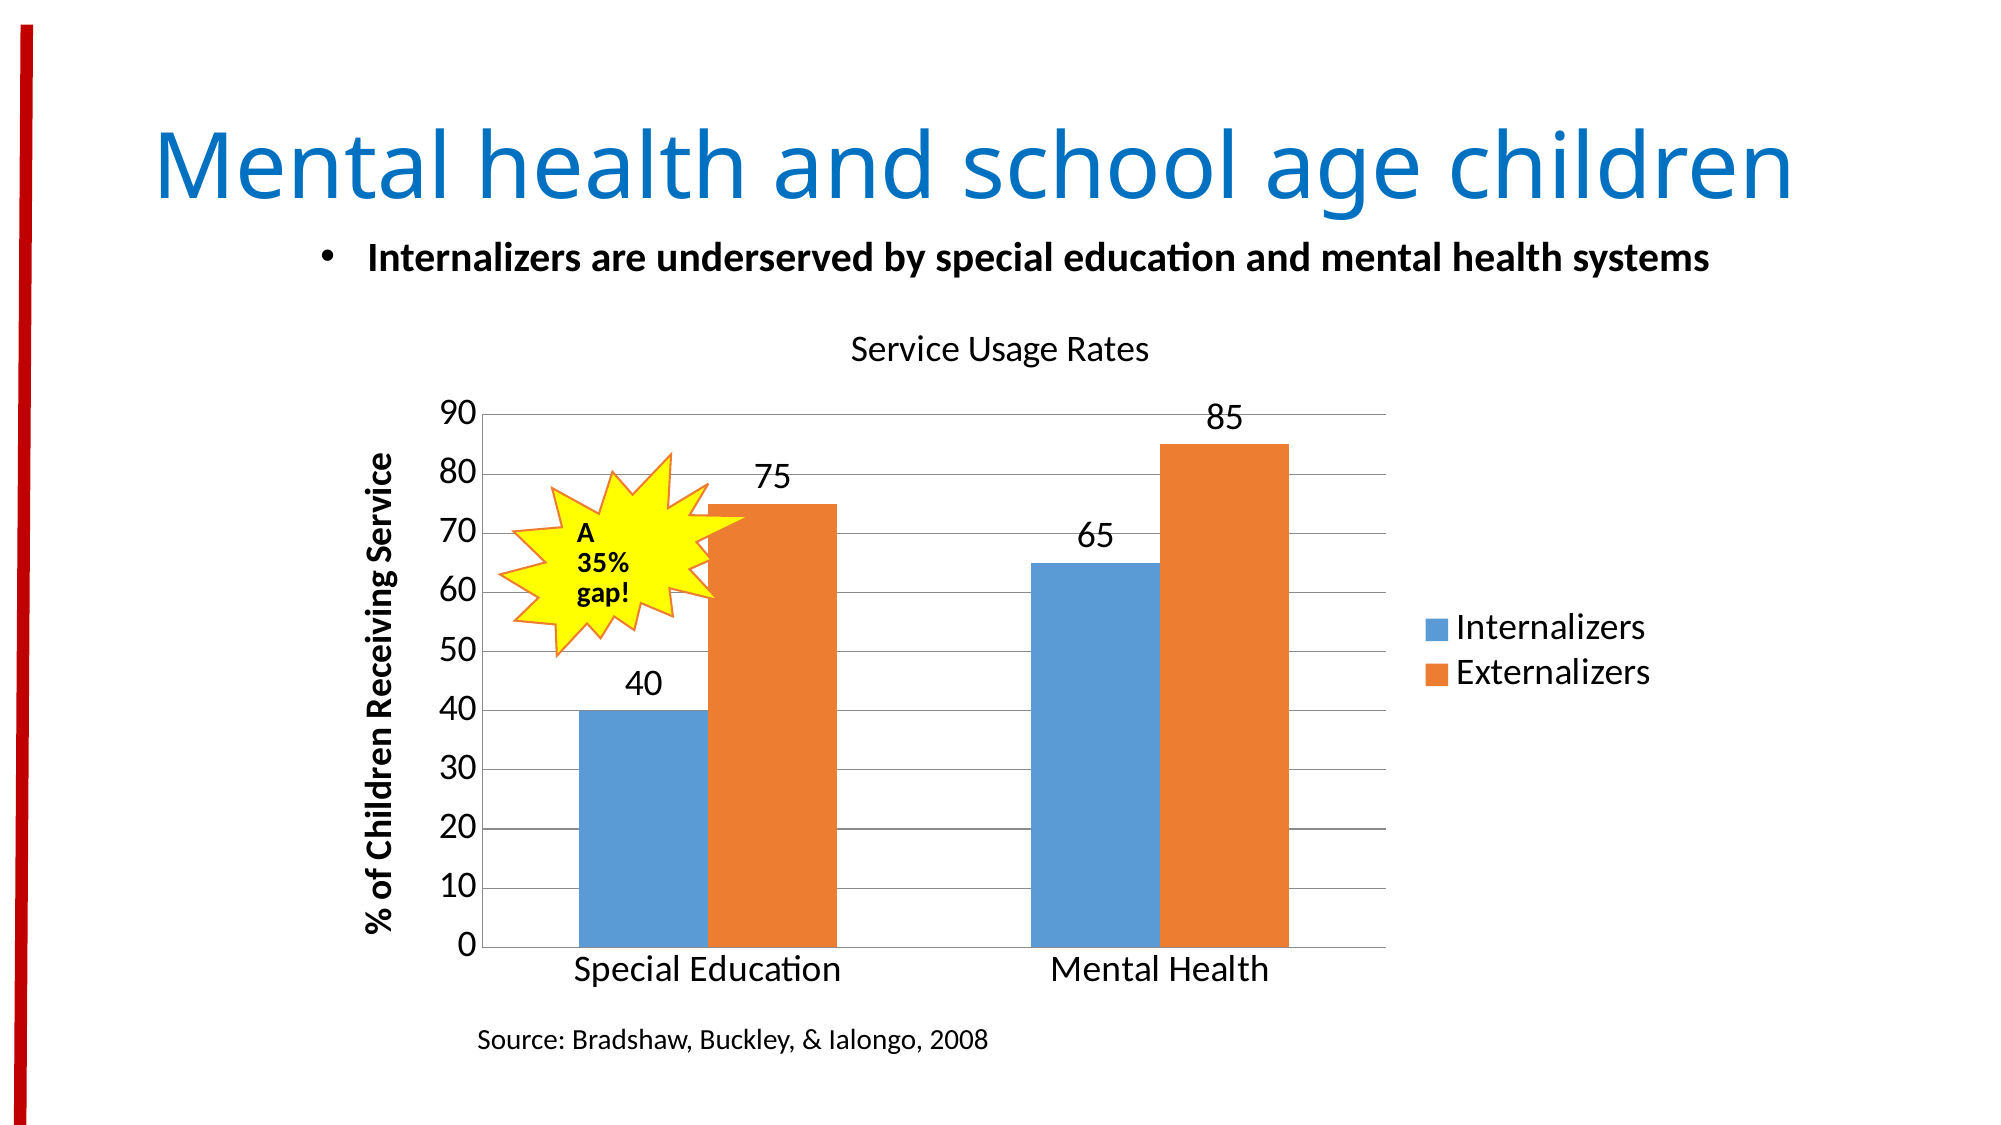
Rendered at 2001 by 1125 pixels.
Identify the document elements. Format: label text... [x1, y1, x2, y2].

title Mental health and school age children [137, 59, 1863, 278]
chart [324, 299, 1675, 1005]
text_box Internalizers are underserved by special education and mental health systems [305, 222, 1727, 288]
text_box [20, 24, 27, 1125]
text_box Source: Bradshaw, Buckley, & Ialongo, 2008 [462, 1013, 1146, 1063]
